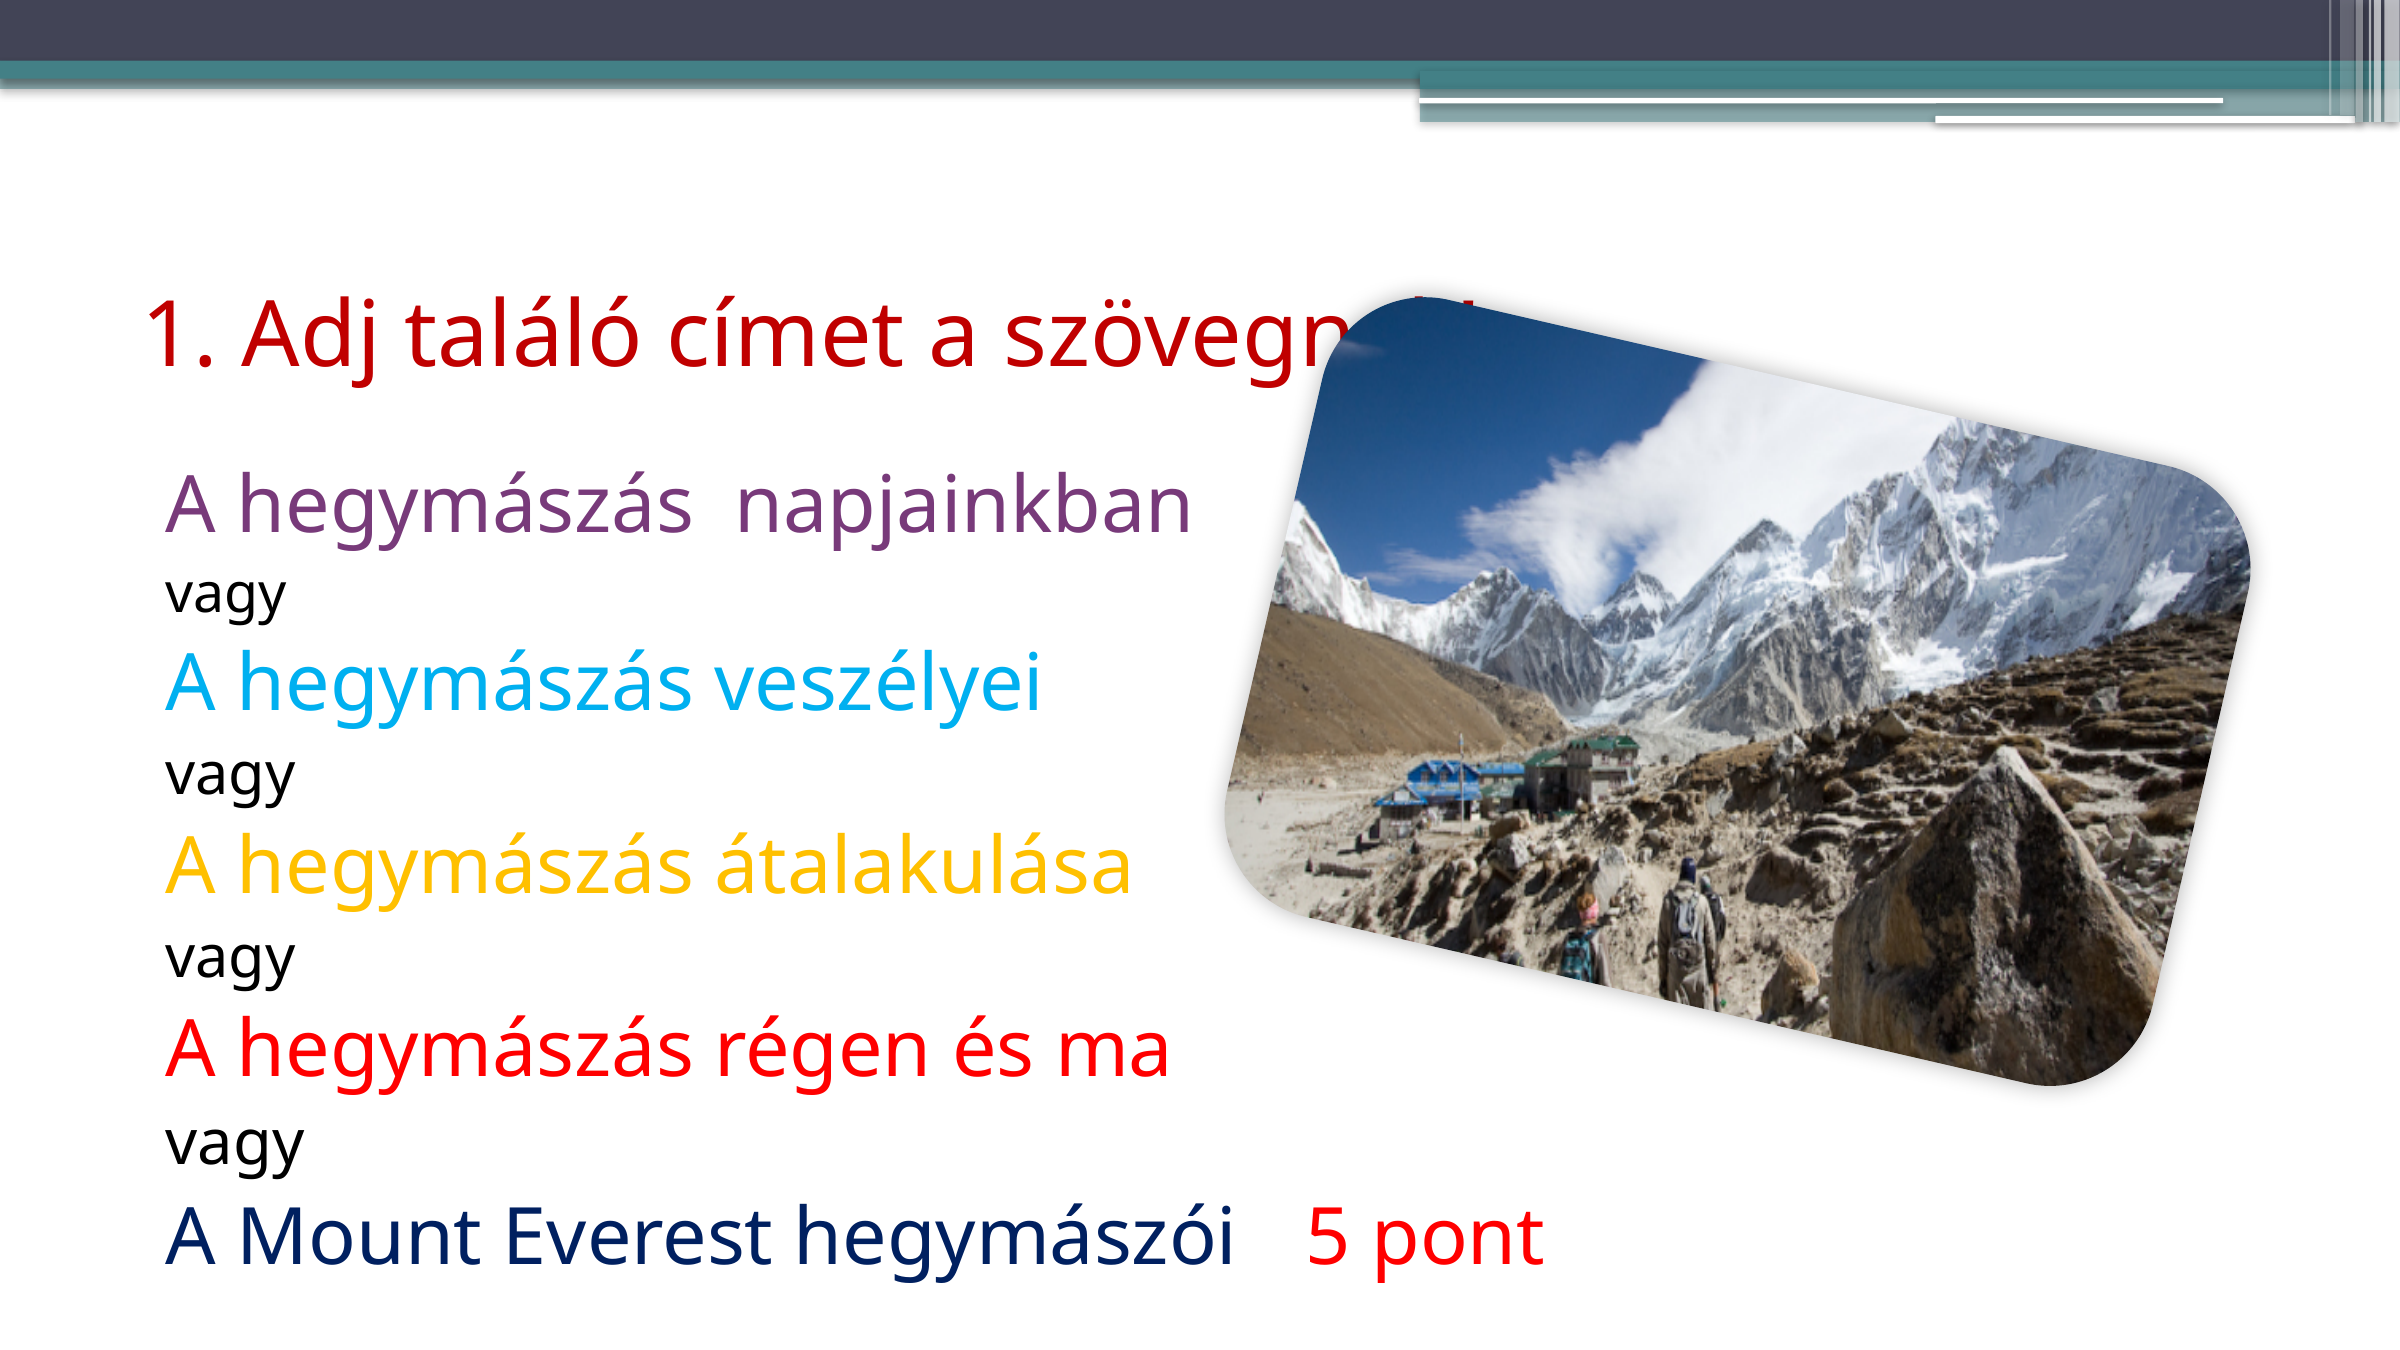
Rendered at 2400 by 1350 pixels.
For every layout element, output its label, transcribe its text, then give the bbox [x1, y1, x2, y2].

title 1. Adj találó címet a szövegnek! [120, 225, 2280, 435]
picture [1224, 297, 2251, 1086]
list A hegymászás napjainkban vagy A hegymászás veszélyei vagy A hegymászás átalakulása vagy A hegymászás régen és ma vagy A Mount Everest hegymászói 5 pont [120, 442, 2280, 1295]
